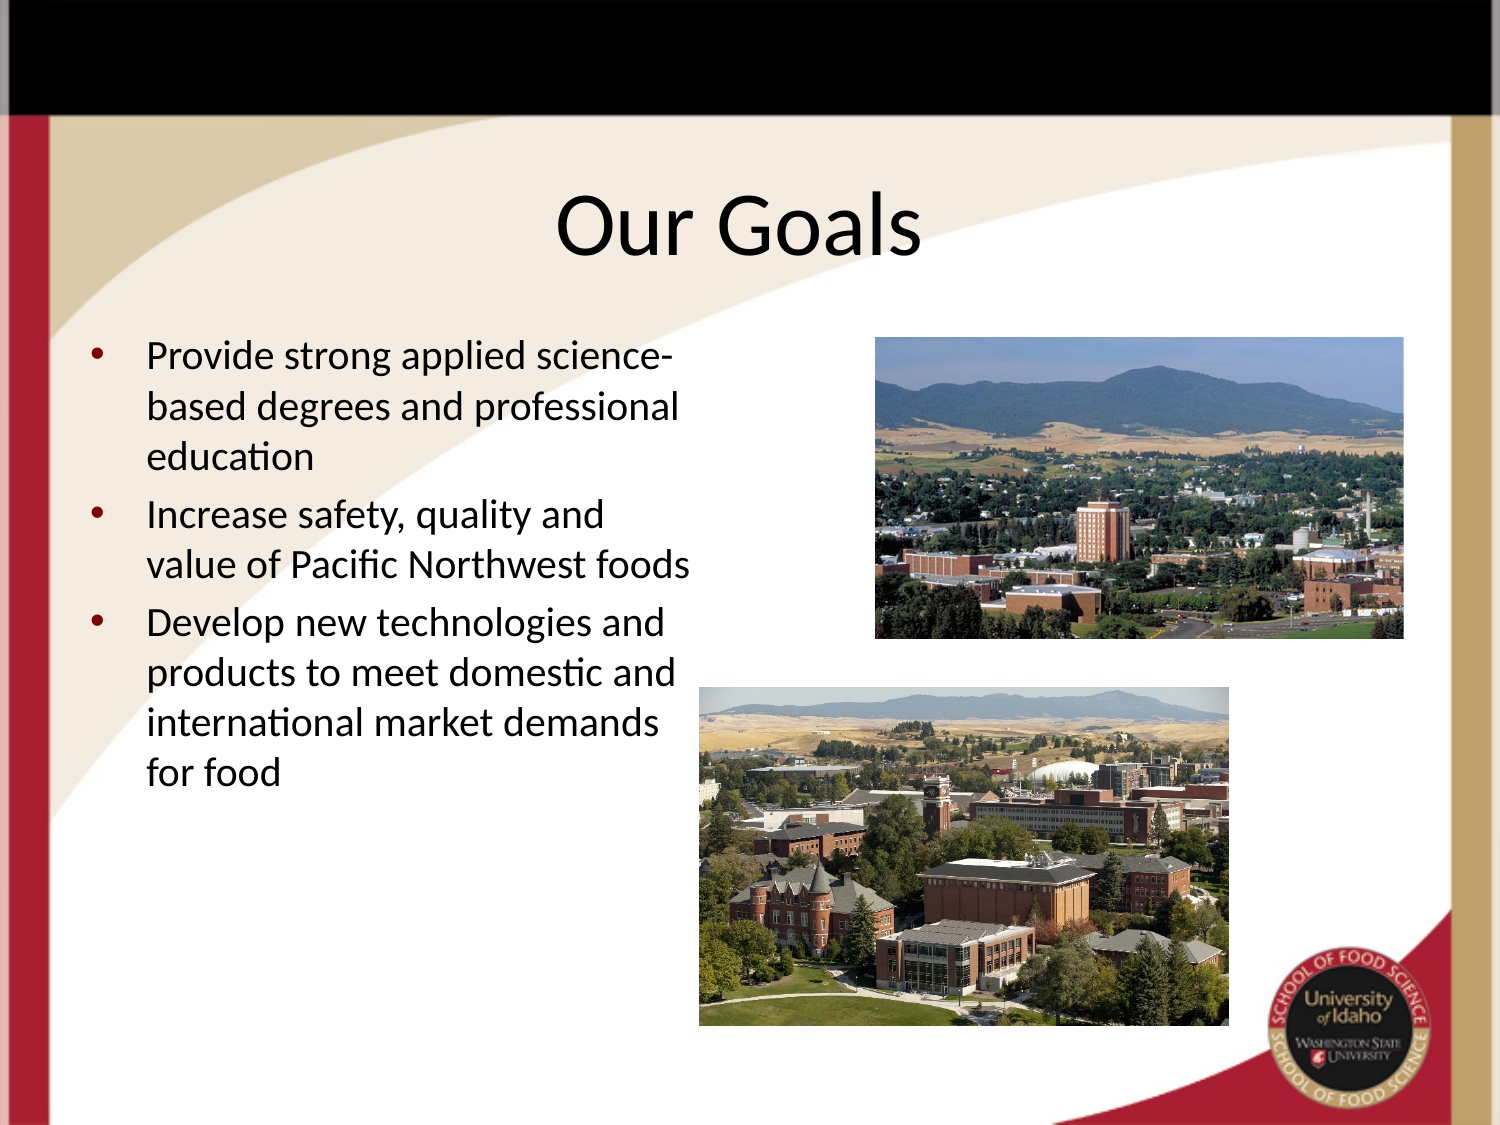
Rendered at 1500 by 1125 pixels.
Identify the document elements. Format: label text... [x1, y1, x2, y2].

list Provide strong applied science-based degrees and professional education Increase safety, quality and value of Pacific Northwest foods Develop new technologies and products to meet domestic and international market demands for food [75, 262, 713, 1005]
title Our Goals [75, 125, 1425, 313]
picture [0, 0, 1500, 1125]
